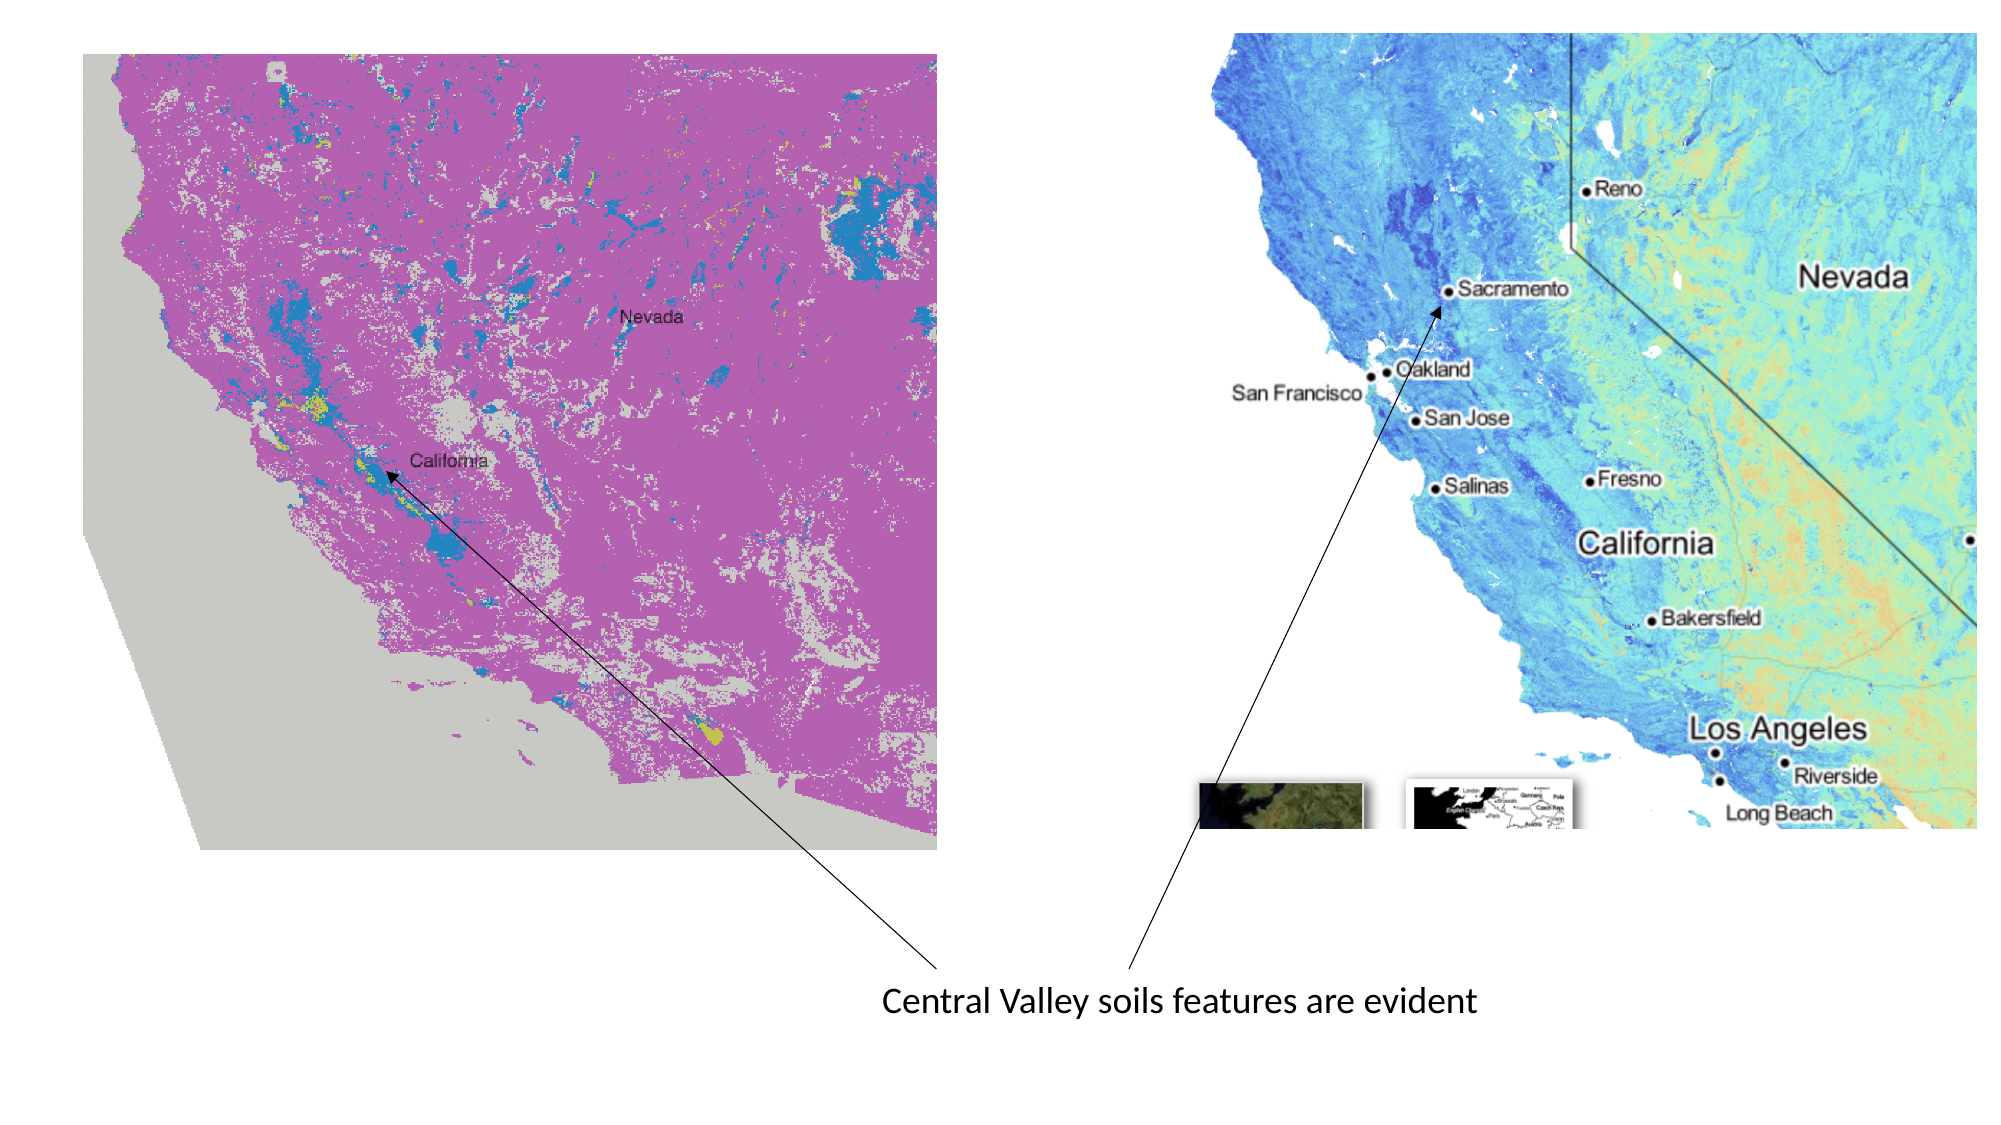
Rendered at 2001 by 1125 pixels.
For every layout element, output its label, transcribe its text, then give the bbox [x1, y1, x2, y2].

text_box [386, 470, 937, 969]
picture [1187, 33, 1977, 829]
picture [83, 54, 937, 850]
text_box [1128, 305, 1441, 969]
text_box Central Valley soils features are evident [867, 968, 1494, 1029]
